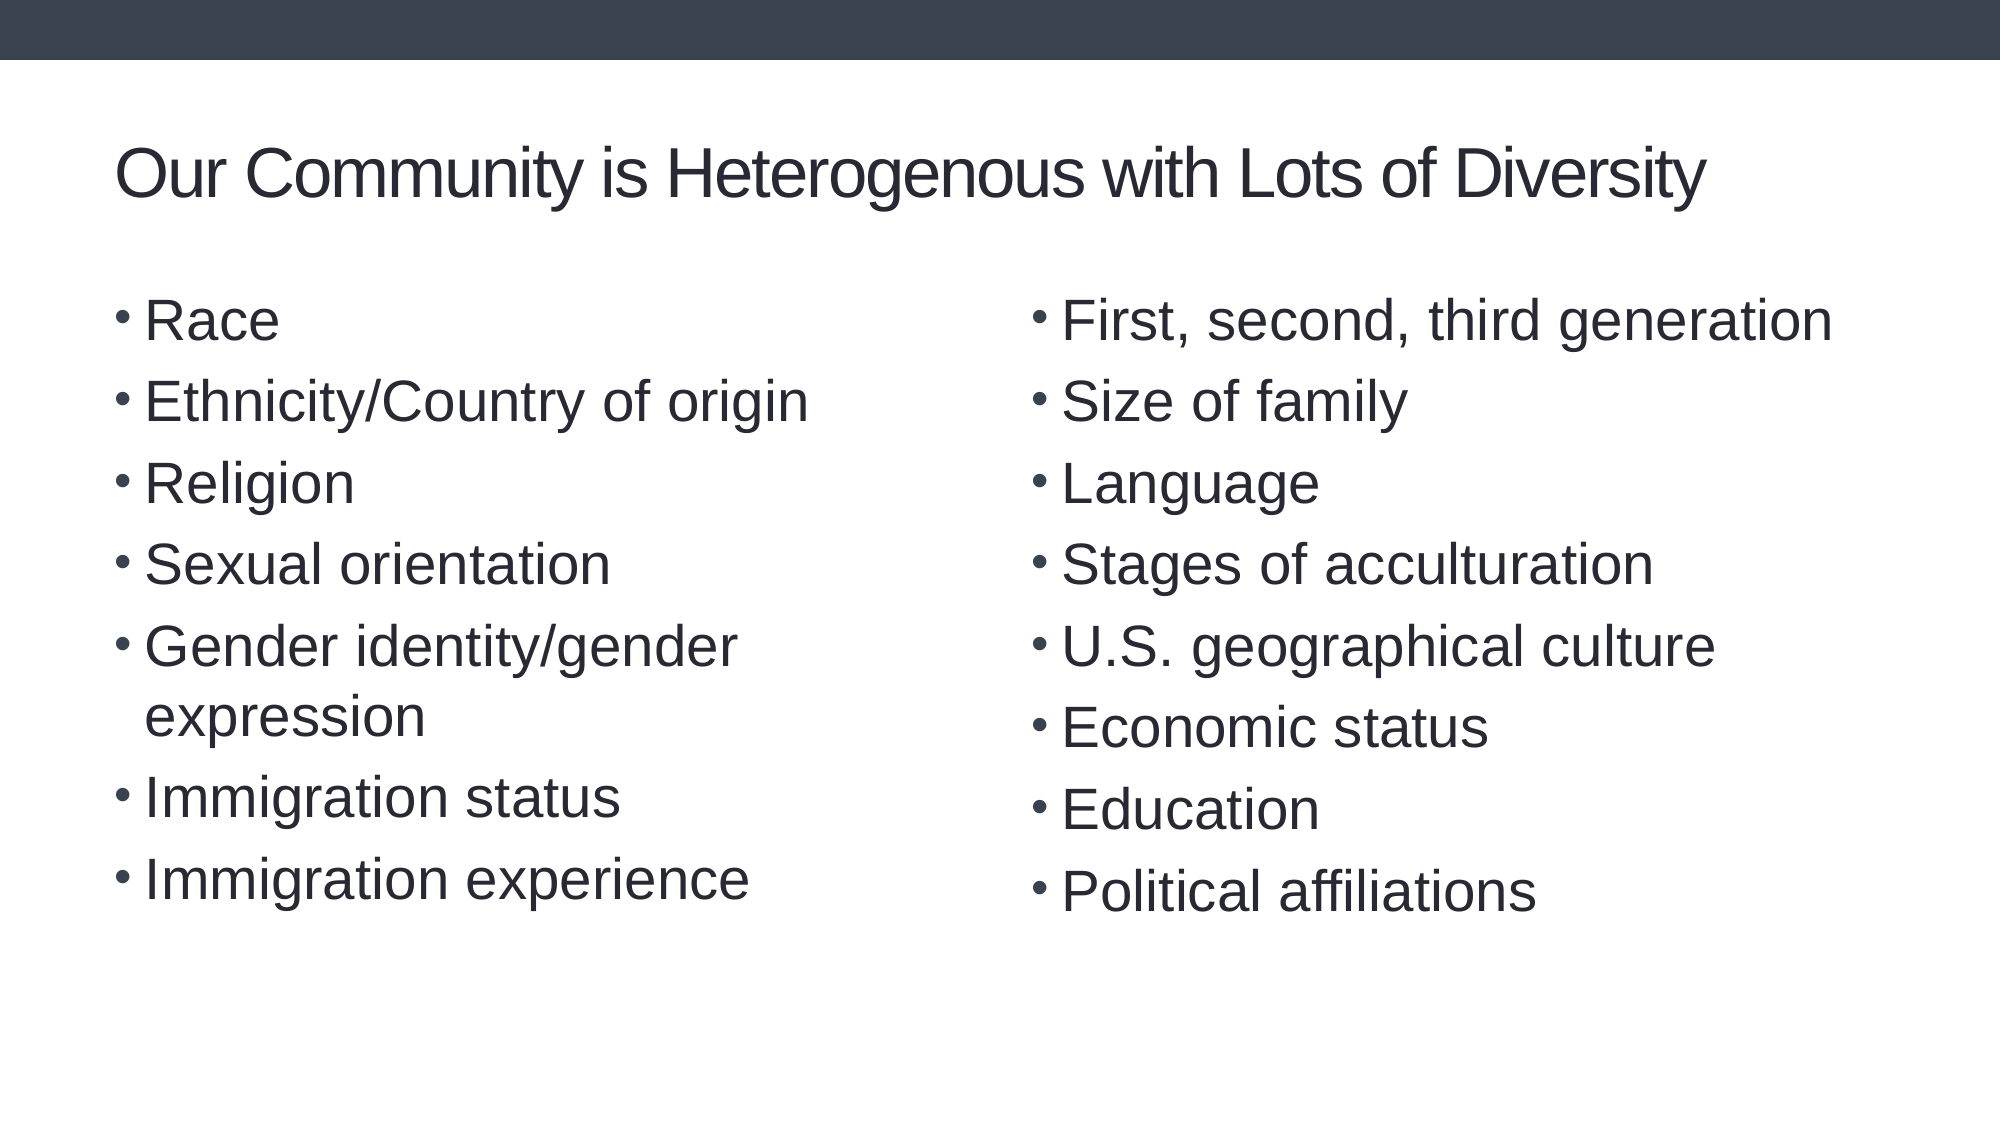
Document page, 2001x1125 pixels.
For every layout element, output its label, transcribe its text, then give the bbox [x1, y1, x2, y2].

title Our Community is Heterogenous with Lots of Diversity [99, 87, 1900, 250]
list Race Ethnicity/Country of origin Religion Sexual orientation Gender identity/gender expression Immigration status Immigration experience [99, 274, 984, 1049]
list First, second, third generation Size of family Language Stages of acculturation U.S. geographical culture Economic status Education Political affiliations [1016, 274, 1900, 1049]
